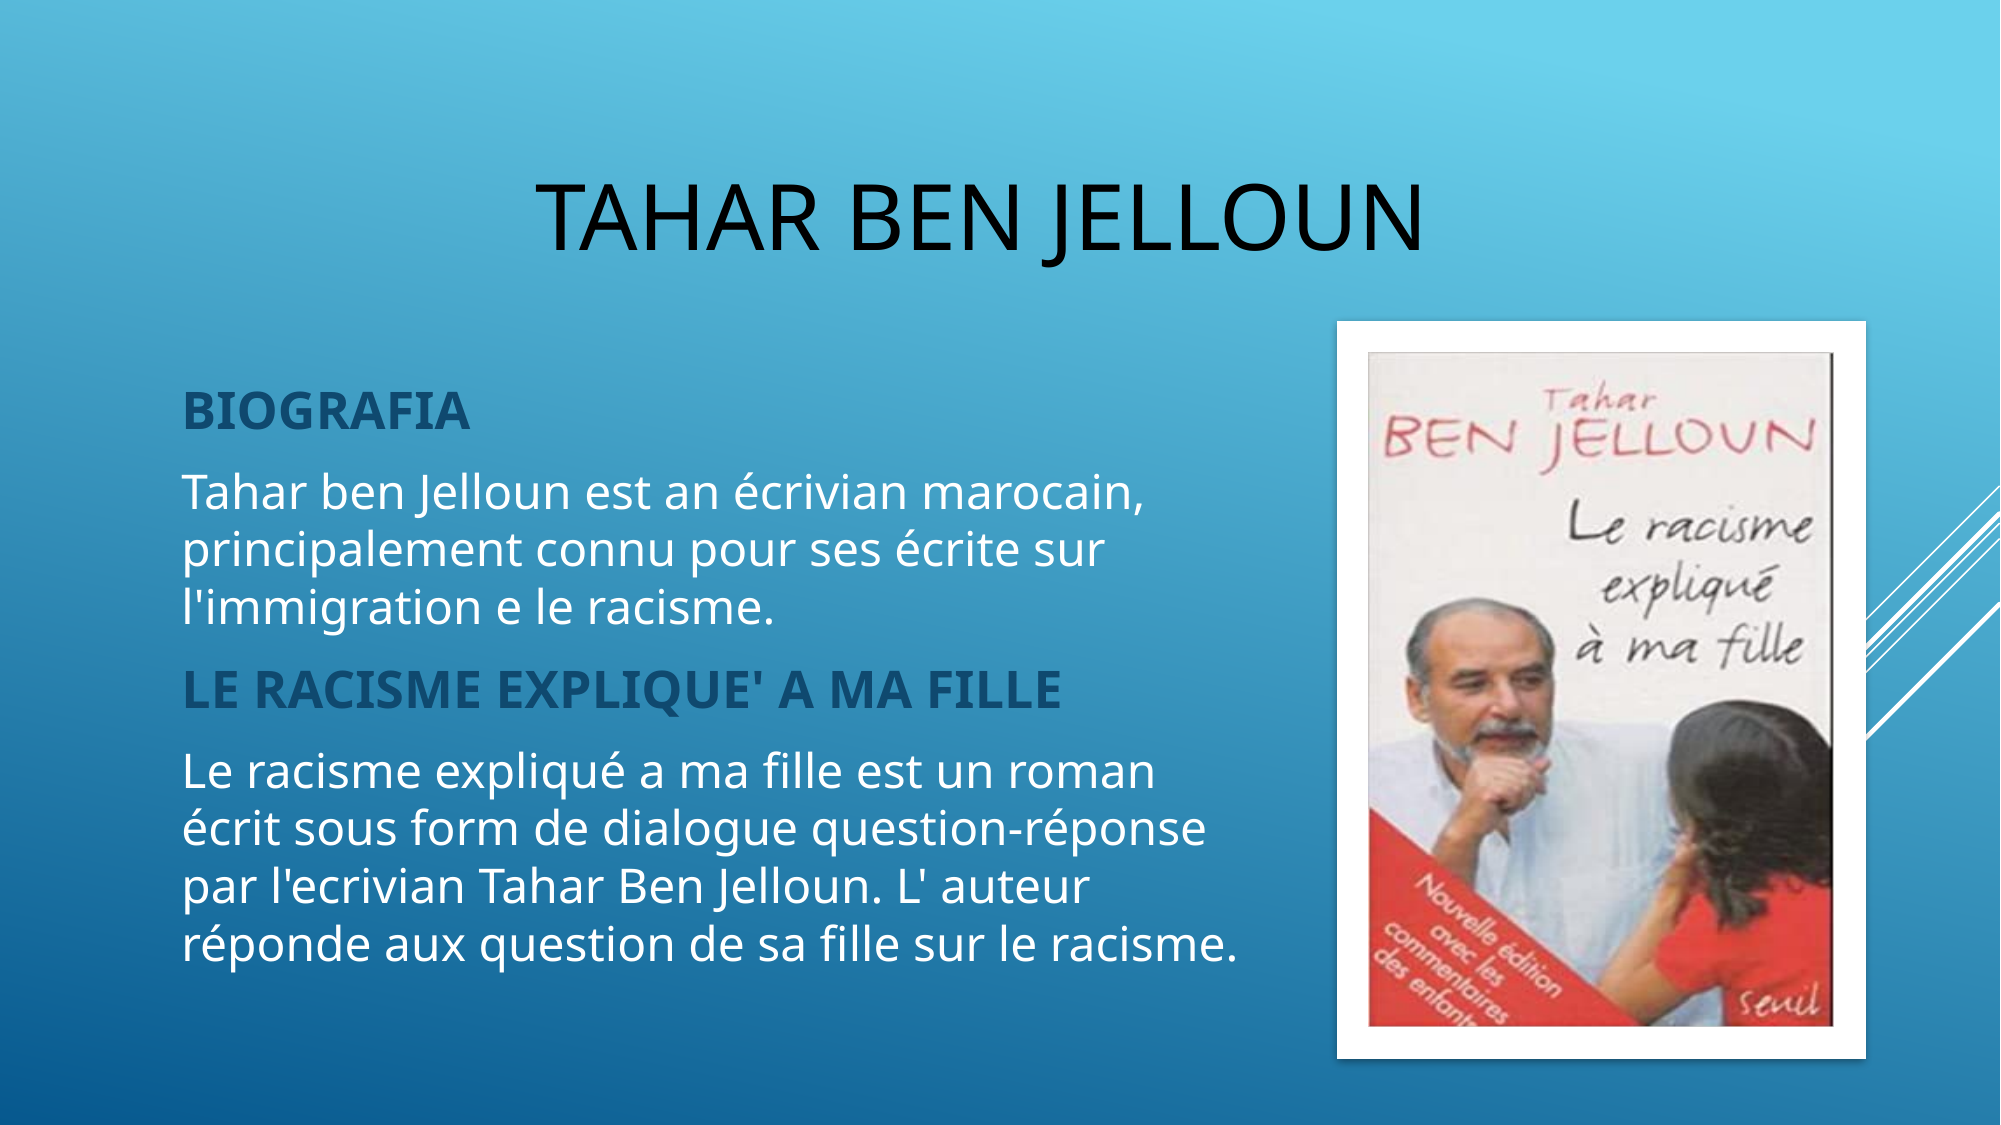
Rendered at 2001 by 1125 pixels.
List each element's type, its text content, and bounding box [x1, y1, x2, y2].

title Tahar ben jelloun [282, 89, 1683, 338]
picture [1368, 352, 1835, 1028]
list BIOGRAFIA Tahar ben Jelloun est an écrivian marocain, principalement connu pour ses écrite sur l'immigration e le racisme. LE RACISME EXPLIQUE' A MA FILLE Le racisme expliqué a ma fille est un roman écrit sous form de dialogue question-réponse par l'ecrivian Tahar Ben Jelloun. L' auteur réponde aux question de sa fille sur le racisme. [166, 369, 1270, 1015]
